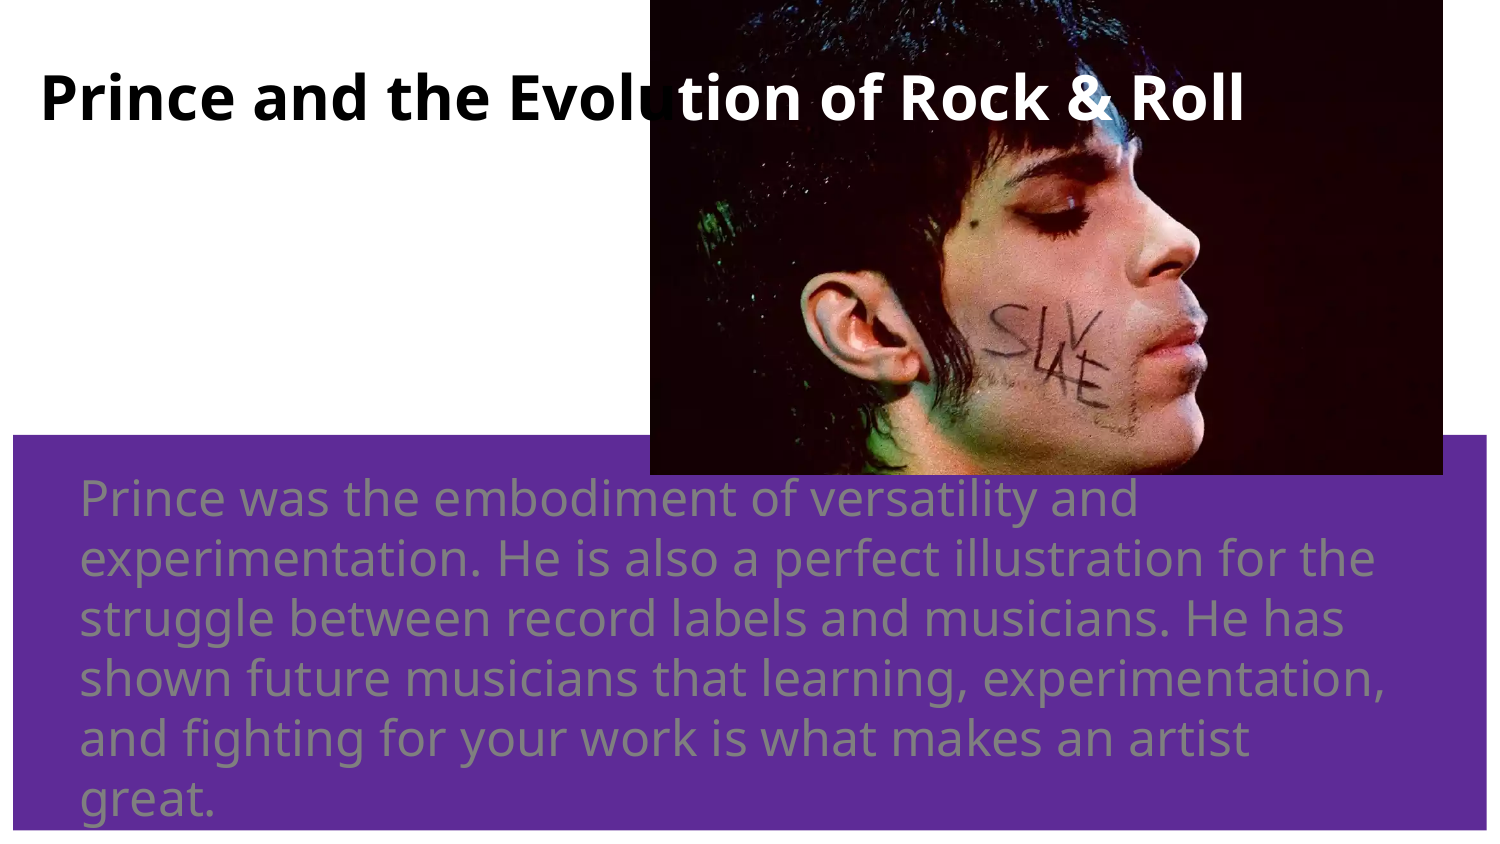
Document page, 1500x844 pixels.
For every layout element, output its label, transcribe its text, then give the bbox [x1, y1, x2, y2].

title Prince and the Evolution of Rock & Roll [24, 44, 645, 148]
picture [650, 0, 1443, 476]
subtitle Prince was the embodiment of versatility and experimentation. He is also a perfect illustration for the struggle between record labels and musicians. He has shown future musicians that learning, experimentation, and fighting for your work is what makes an artist great. [64, 451, 1407, 792]
